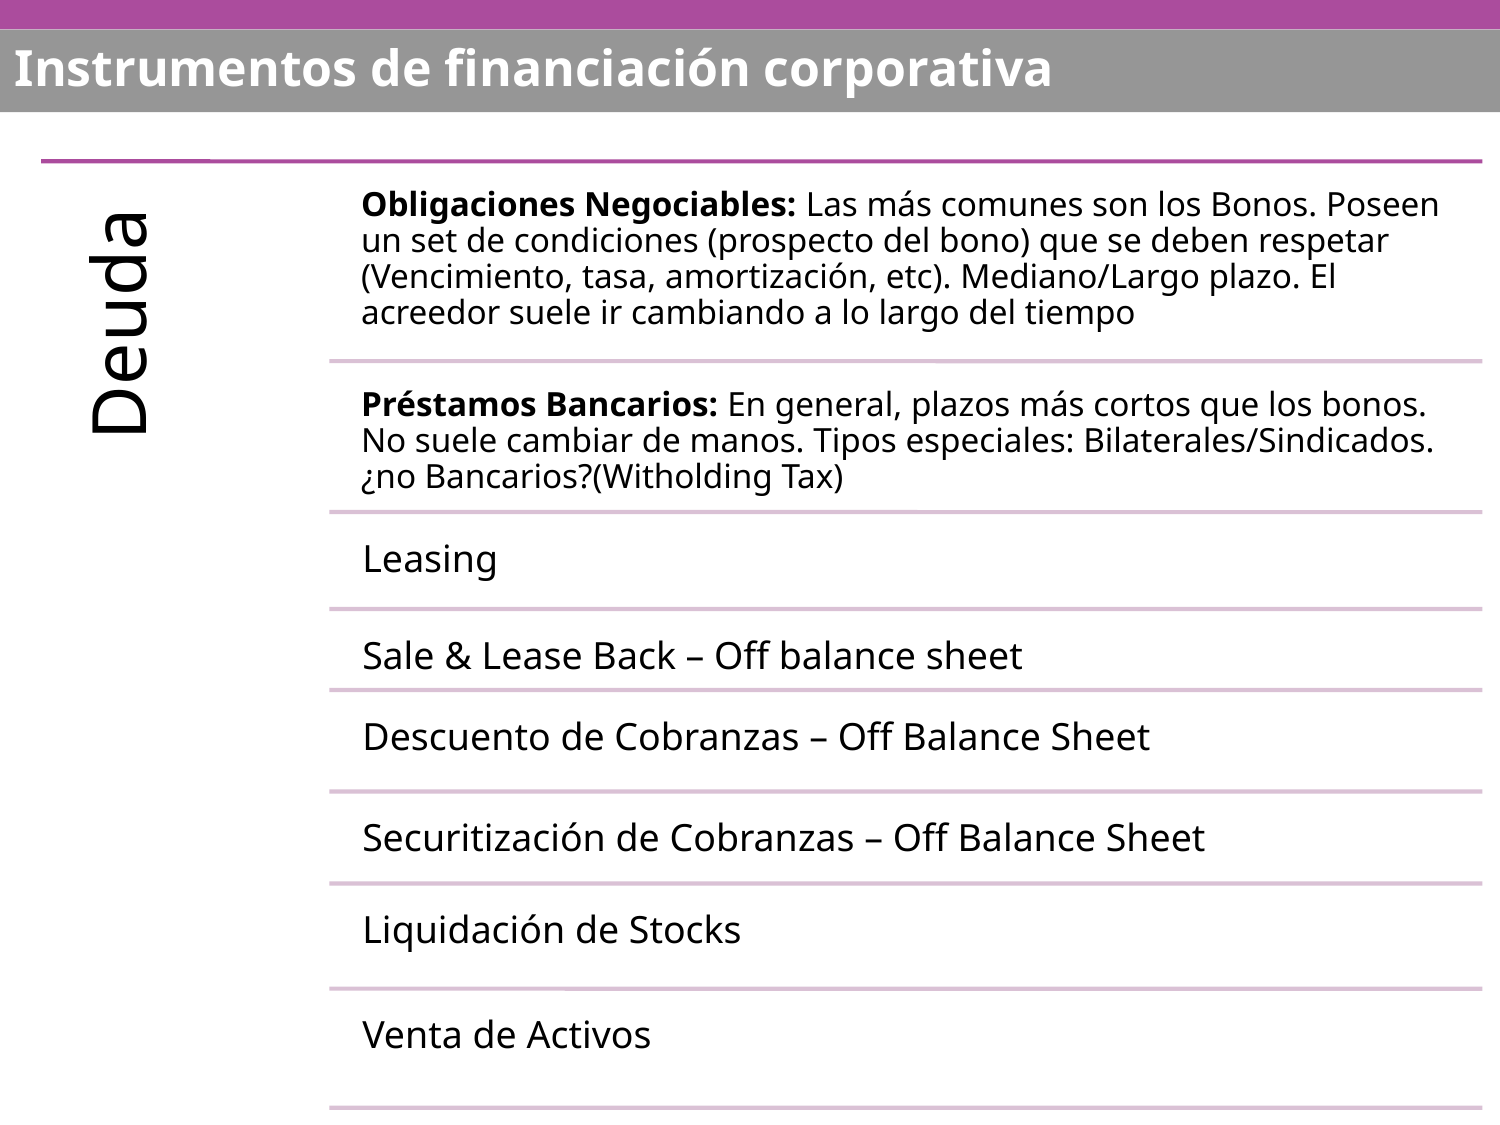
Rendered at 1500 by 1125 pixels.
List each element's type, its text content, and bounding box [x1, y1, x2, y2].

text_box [41, 160, 1483, 1125]
list Instrumentos de financiación corporativa [0, 29, 1500, 113]
